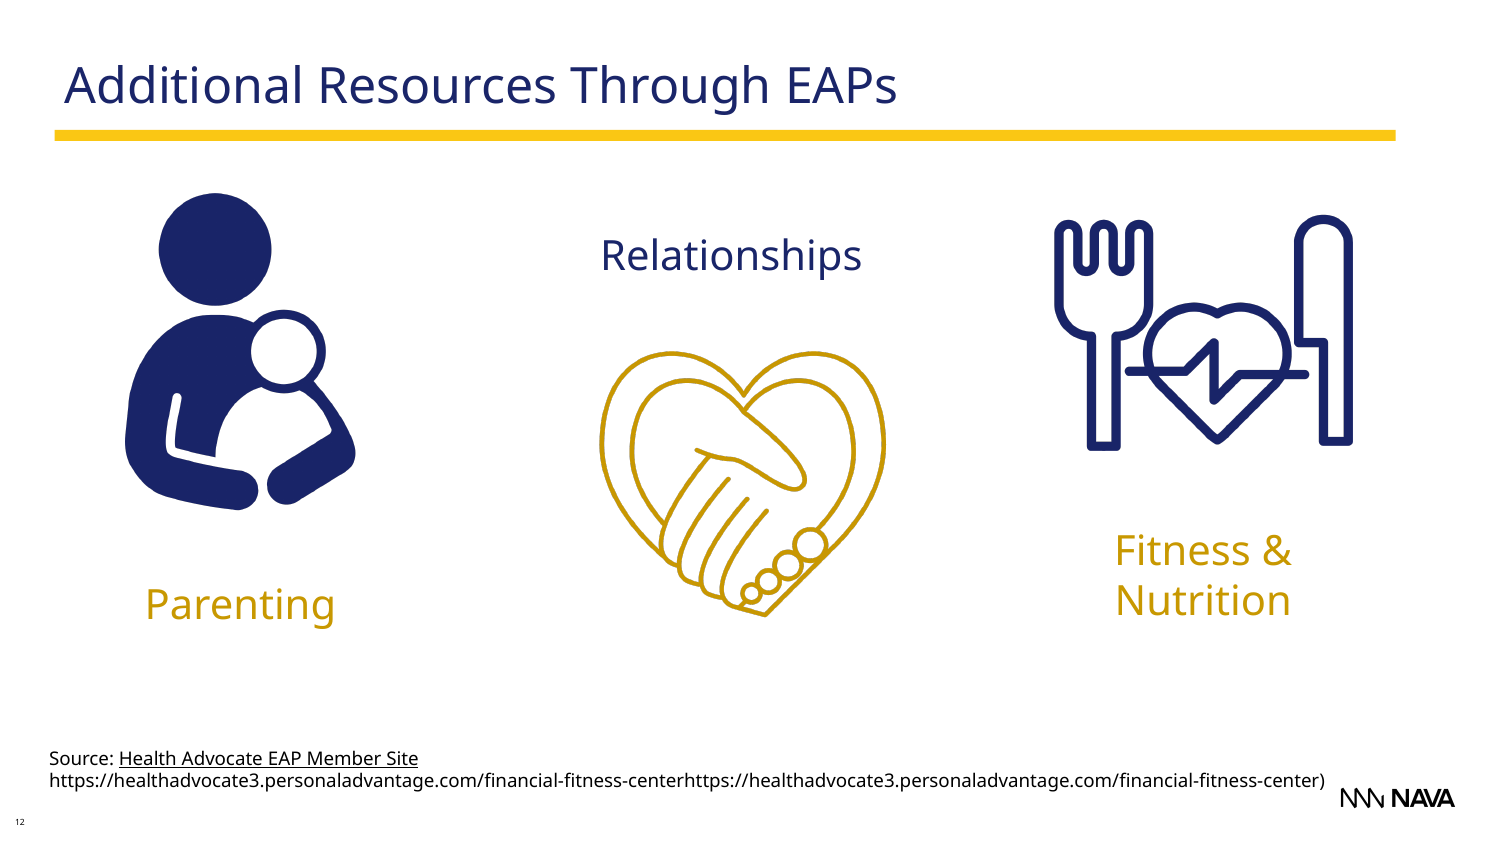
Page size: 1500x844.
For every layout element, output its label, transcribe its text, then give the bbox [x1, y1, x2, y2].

text_box Parenting [67, 562, 414, 643]
picture [1324, 771, 1472, 825]
text_box Source: Health Advocate EAP Member Site https://healthadvocate3.personaladvantage.com/financial-fitness-centerhttps://healthadvocate3.personaladvantage.com/financial-fitness-center) [34, 738, 1390, 799]
text_box Fitness & Nutrition [1030, 516, 1377, 639]
text_box [54, 129, 1396, 141]
picture [54, 165, 427, 538]
text_box Relationships [558, 213, 905, 292]
picture [556, 294, 929, 667]
picture [1017, 194, 1390, 510]
title Additional Resources Through EAPs [53, 37, 1432, 130]
